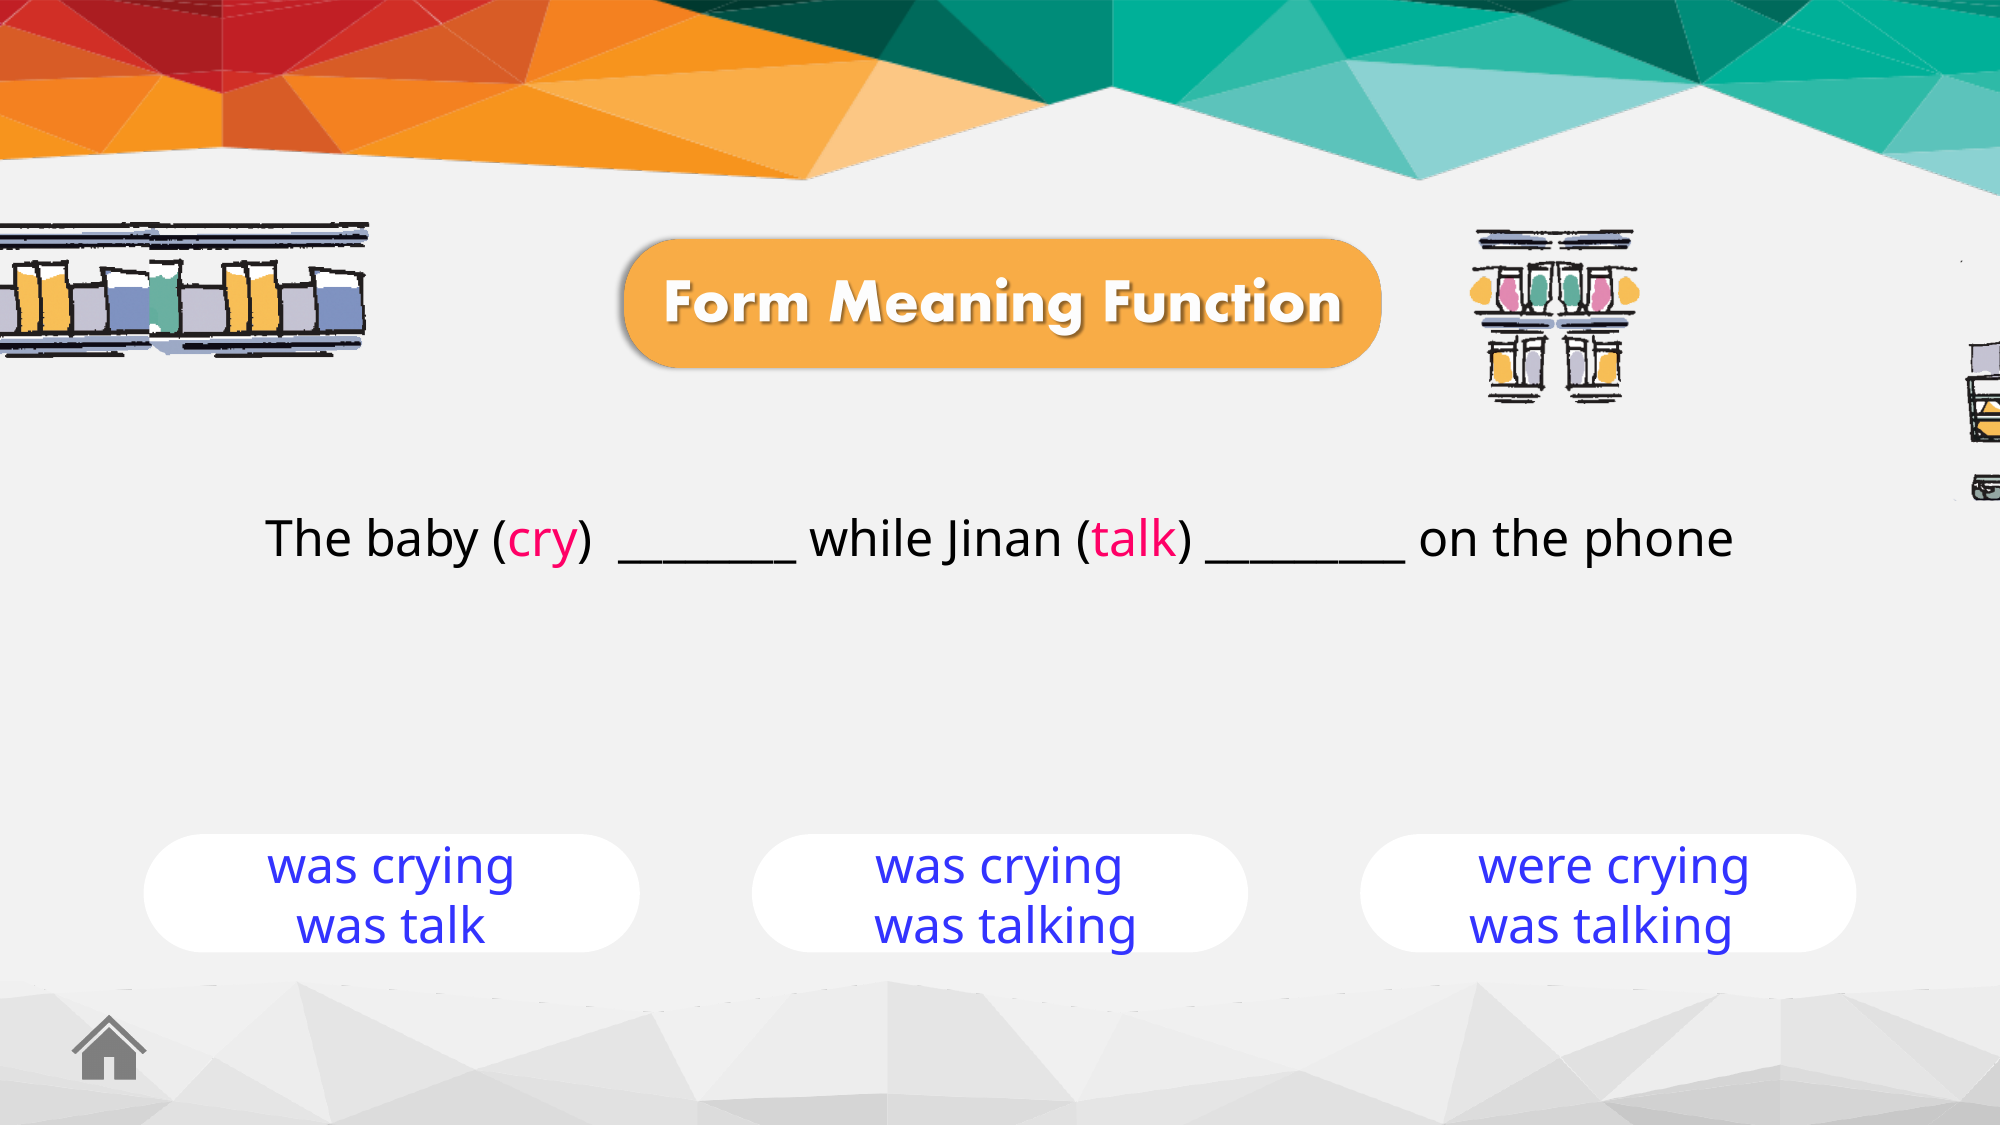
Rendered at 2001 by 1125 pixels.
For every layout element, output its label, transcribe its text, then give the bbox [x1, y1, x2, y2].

picture [1932, 208, 2000, 516]
text_box The baby (cry) ________ while Jinan (talk) _________ on the phone [125, 498, 1875, 574]
picture [1469, 229, 1640, 404]
text_box was crying was talking [751, 834, 1249, 953]
picture [611, 231, 1389, 391]
picture [0, 0, 2000, 196]
text_box were crying was talking [1360, 834, 1857, 953]
text_box was crying was talk [143, 834, 640, 953]
picture [0, 221, 370, 359]
picture [0, 981, 2000, 1125]
